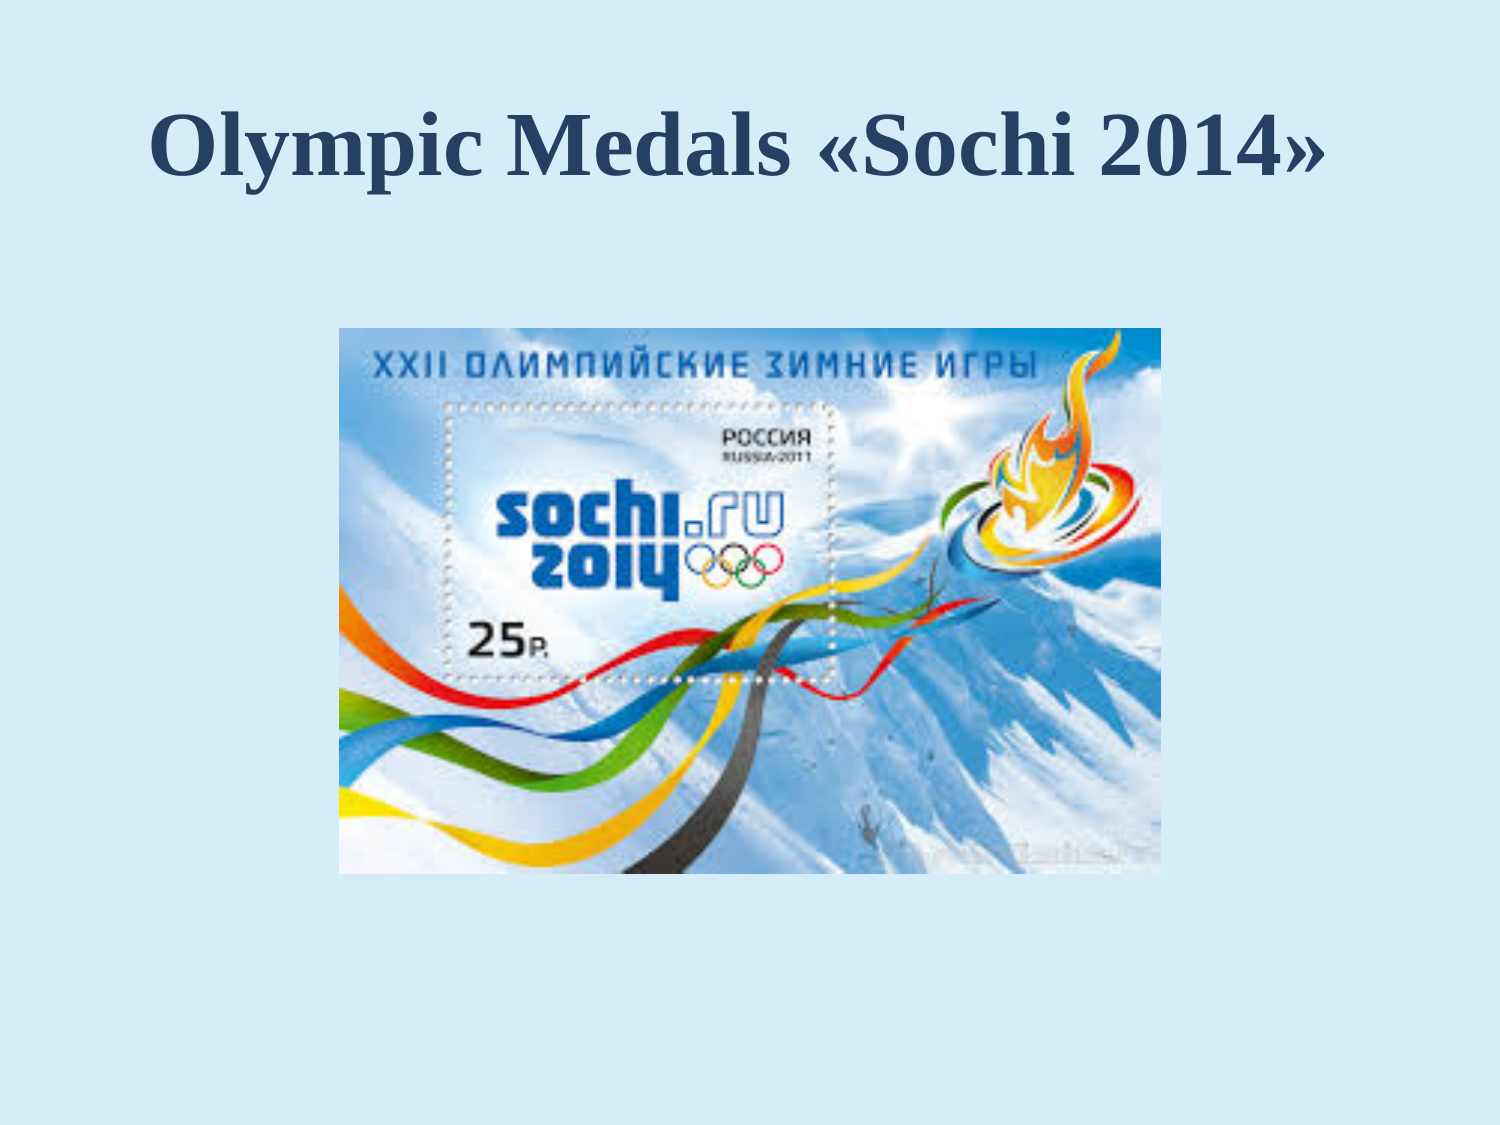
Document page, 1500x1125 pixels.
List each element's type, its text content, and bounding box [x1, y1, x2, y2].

title Olympic Medals «Sochi 2014» [74, 44, 1426, 233]
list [339, 327, 1161, 875]
